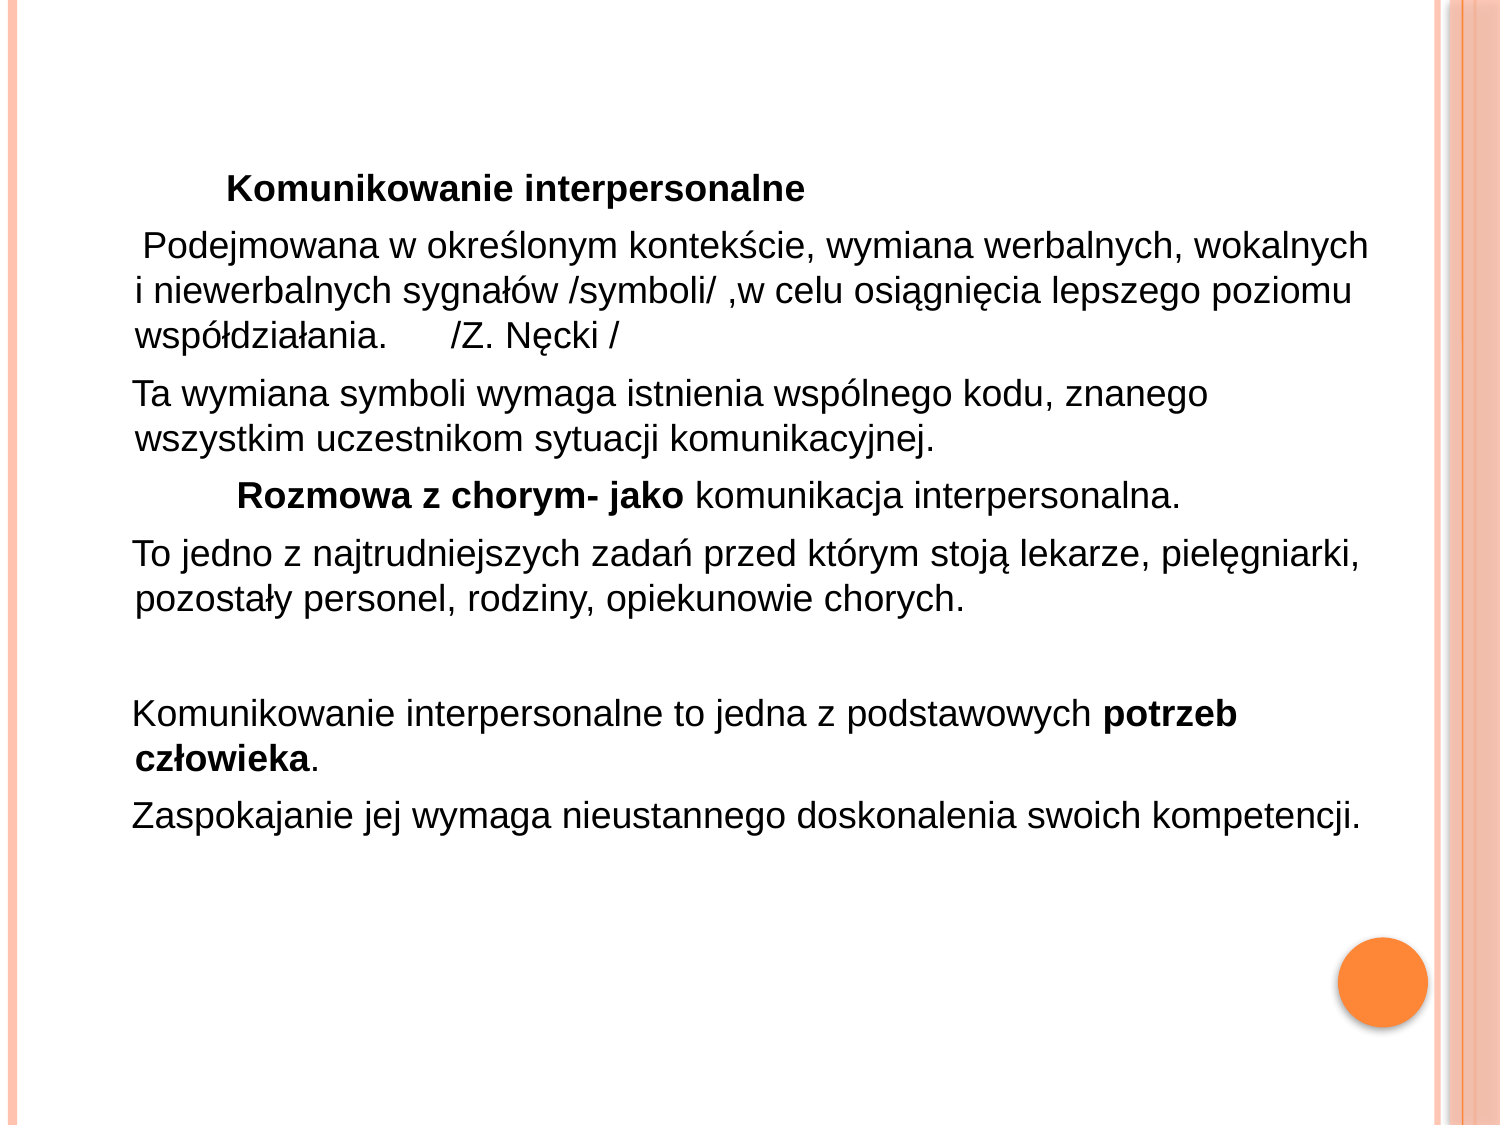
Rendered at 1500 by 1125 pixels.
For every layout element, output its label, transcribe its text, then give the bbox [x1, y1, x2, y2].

list Komunikowanie interpersonalne Podejmowana w określonym kontekście, wymiana werbalnych, wokalnych i niewerbalnych sygnałów /symboli/ ,w celu osiągnięcia lepszego poziomu współdziałania. /Z. Nęcki / Ta wymiana symboli wymaga istnienia wspólnego kodu, znanego wszystkim uczestnikom sytuacji komunikacyjnej. Rozmowa z chorym- jako komunikacja interpersonalna. To jedno z najtrudniejszych zadań przed którym stoją lekarze, pielęgniarki, pozostały personel, rodziny, opiekunowie chorych. Komunikowanie interpersonalne to jedna z podstawowych potrzeb człowieka. Zaspokajanie jej wymaga nieustannego doskonalenia swoich kompetencji. [75, 30, 1400, 1062]
